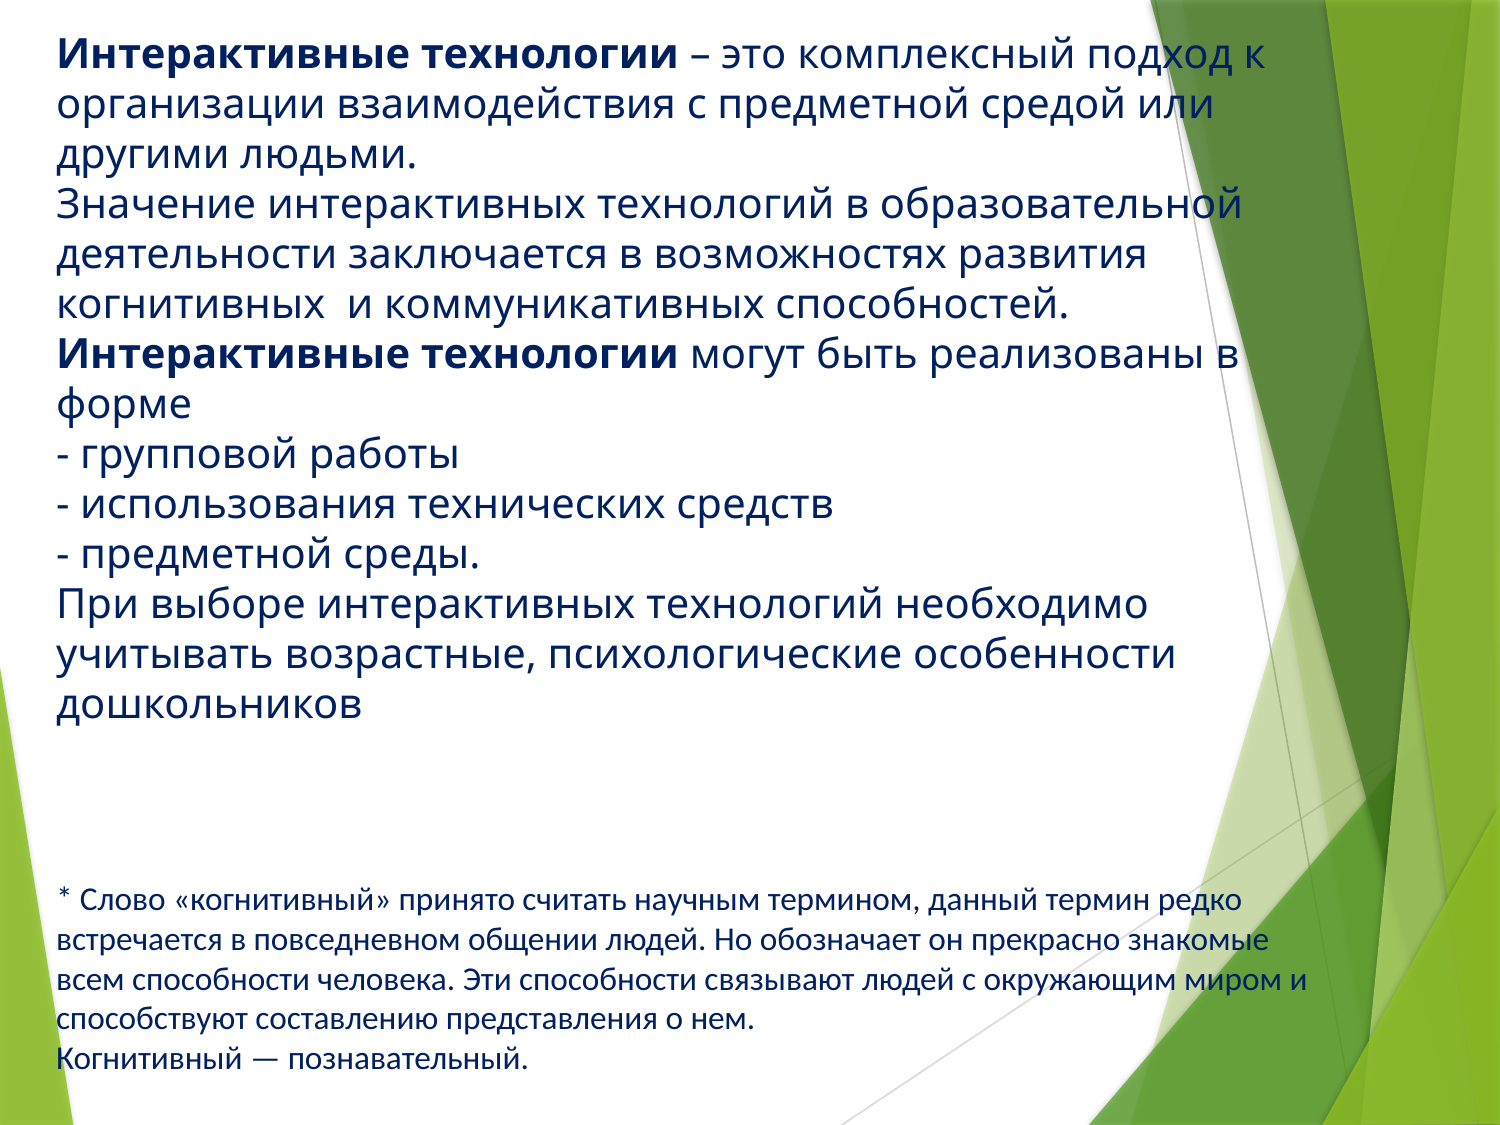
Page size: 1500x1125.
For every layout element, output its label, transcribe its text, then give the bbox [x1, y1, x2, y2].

text_box Интерактивные технологии – это комплексный подход к организации взаимодействия с предметной средой или другими людьми. Значение интерактивных технологий в образовательной деятельности заключается в возможностях развития когнитивных и коммуникативных способностей. Интерактивные технологии могут быть реализованы в форме - групповой работы - использования технических средств - предметной среды. При выборе интерактивных технологий необходимо учитывать возрастные, психологические особенности дошкольников * Слово «когнитивный» принято считать научным термином, данный термин редко встречается в повседневном общении людей. Но обозначает он прекрасно знакомые всем способности человека. Эти способности связывают людей с окружающим миром и способствуют составлению представления о нем. Когнитивный — познавательный. - [41, 19, 1341, 1125]
